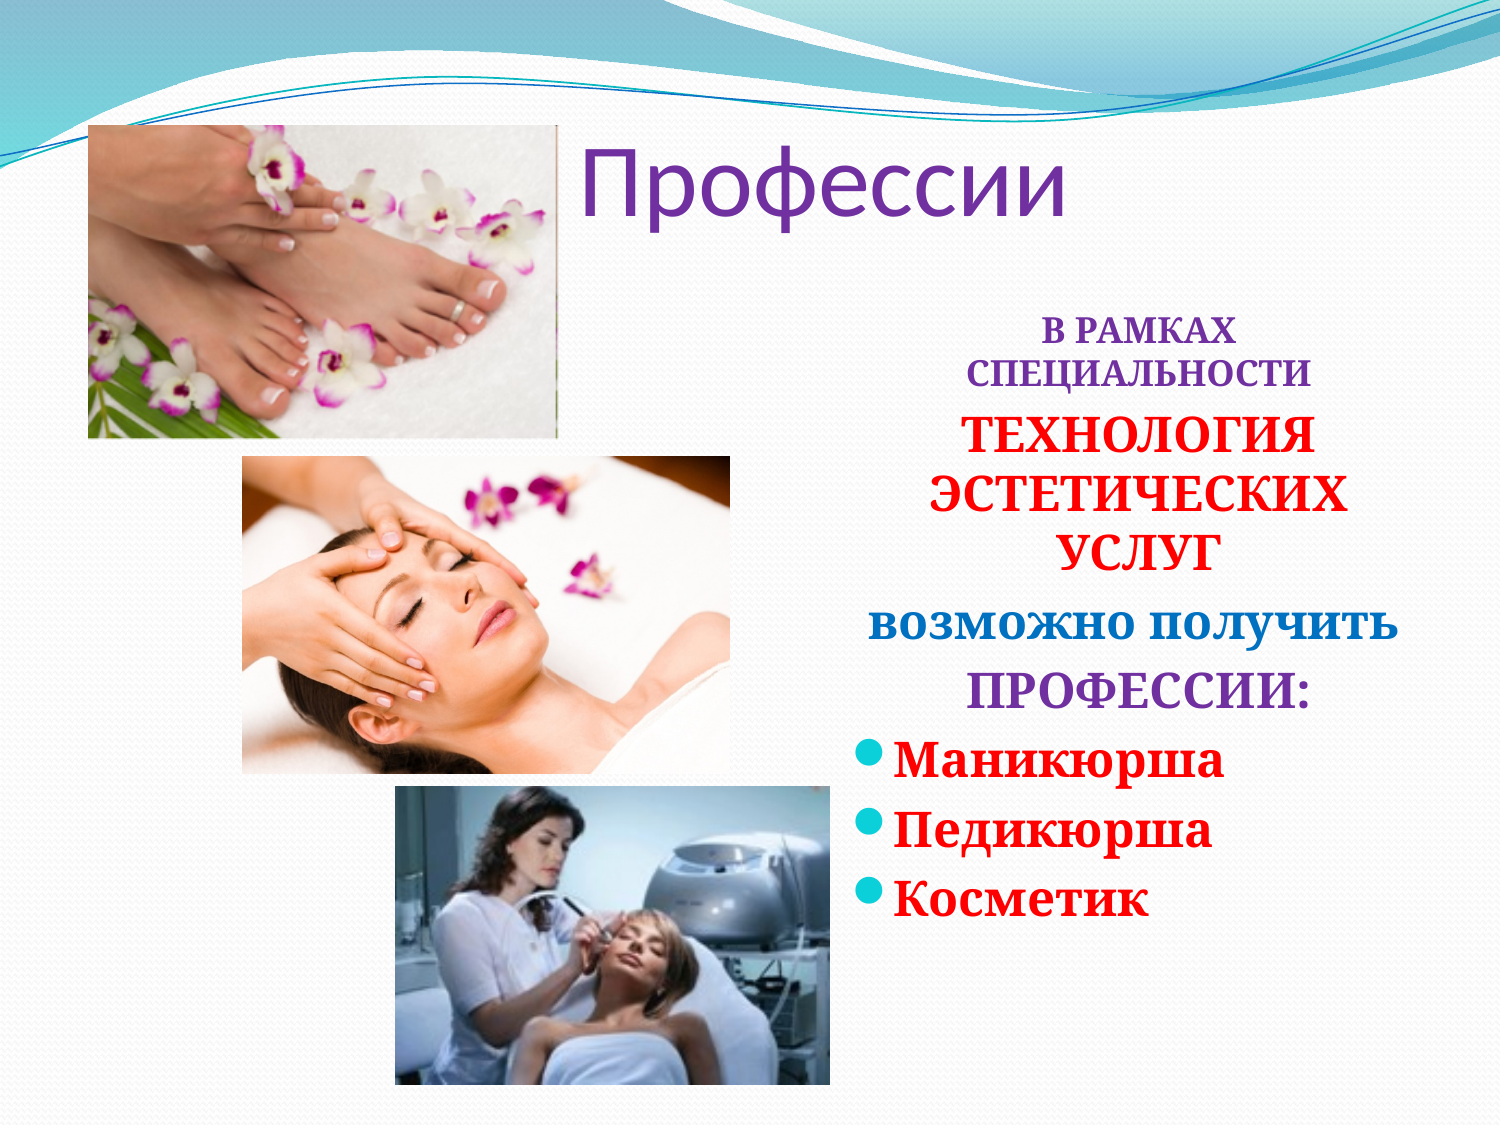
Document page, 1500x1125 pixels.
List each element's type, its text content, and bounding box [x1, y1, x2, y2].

title Профессии [224, 49, 1425, 237]
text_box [241, 455, 730, 774]
list В РАМКАХ СПЕЦИАЛЬНОСТИ ТЕХНОЛОГИЯ ЭСТЕТИЧЕСКИХ УСЛУГ возможно получить ПРОФЕССИИ: Маникюрша Педикюрша Косметик [836, 299, 1425, 975]
picture [395, 786, 831, 1085]
picture [88, 125, 559, 440]
